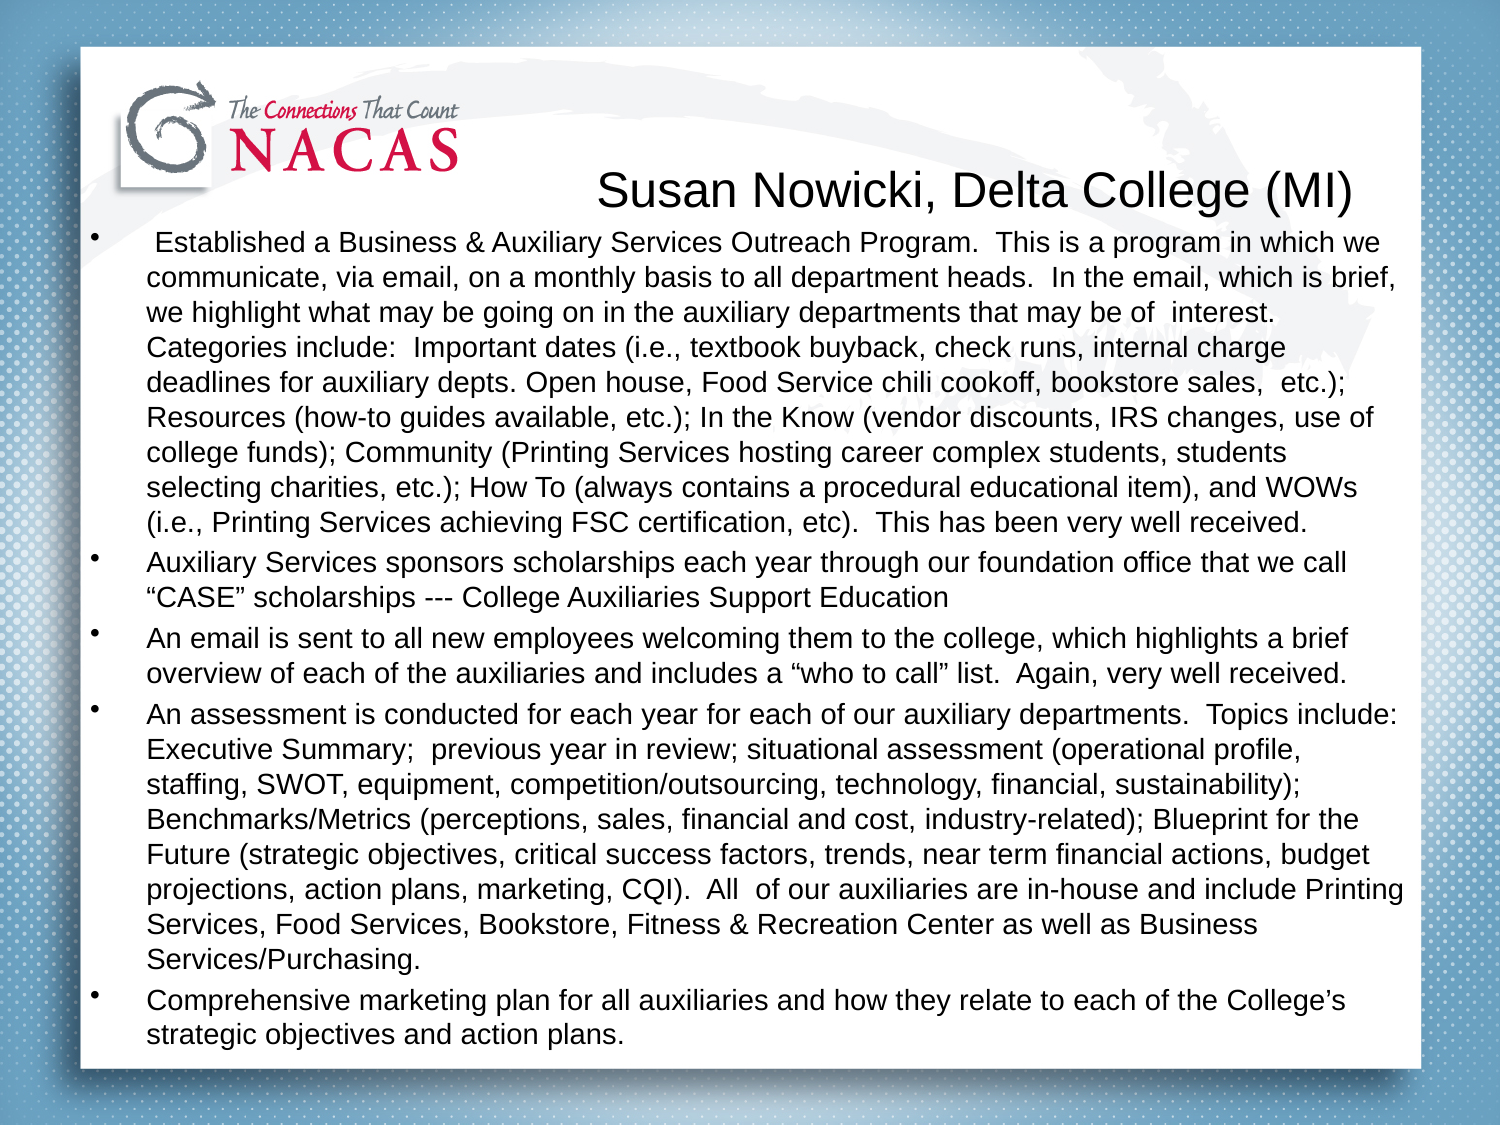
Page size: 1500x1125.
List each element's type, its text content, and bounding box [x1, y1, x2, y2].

list Susan Nowicki, Delta College (MI) Established a Business & Auxiliary Services Outreach Program. This is a program in which we communicate, via email, on a monthly basis to all department heads. In the email, which is brief, we highlight what may be going on in the auxiliary departments that may be of interest. Categories include: Important dates (i.e., textbook buyback, check runs, internal charge deadlines for auxiliary depts. Open house, Food Service chili cookoff, bookstore sales, etc.); Resources (how-to guides available, etc.); In the Know (vendor discounts, IRS changes, use of college funds); Community (Printing Services hosting career complex students, students selecting charities, etc.); How To (always contains a procedural educational item), and WOWs (i.e., Printing Services achieving FSC certification, etc). This has been very well received. Auxiliary Services sponsors scholarships each year through our foundation office that we call “CASE” scholarships --- College Auxiliaries Support Education An email is sent to all new employees welcoming them to the college, which highlights a brief overview of each of the auxiliaries and includes a “who to call” list. Again, very well received. An assessment is conducted for each year for each of our auxiliary departments. Topics include: Executive Summary; previous year in review; situational assessment (operational profile, staffing, SWOT, equipment, competition/outsourcing, technology, financial, sustainability); Benchmarks/Metrics (perceptions, sales, financial and cost, industry-related); Blueprint for the Future (strategic objectives, critical success factors, trends, near term financial actions, budget projections, action plans, marketing, CQI). All of our auxiliaries are in-house and include Printing Services, Food Services, Bookstore, Fitness & Recreation Center as well as Business Services/Purchasing. Comprehensive marketing plan for all auxiliaries and how they relate to each of the College’s strategic objectives and action plans. [74, 149, 1426, 893]
picture [0, 0, 1500, 1125]
